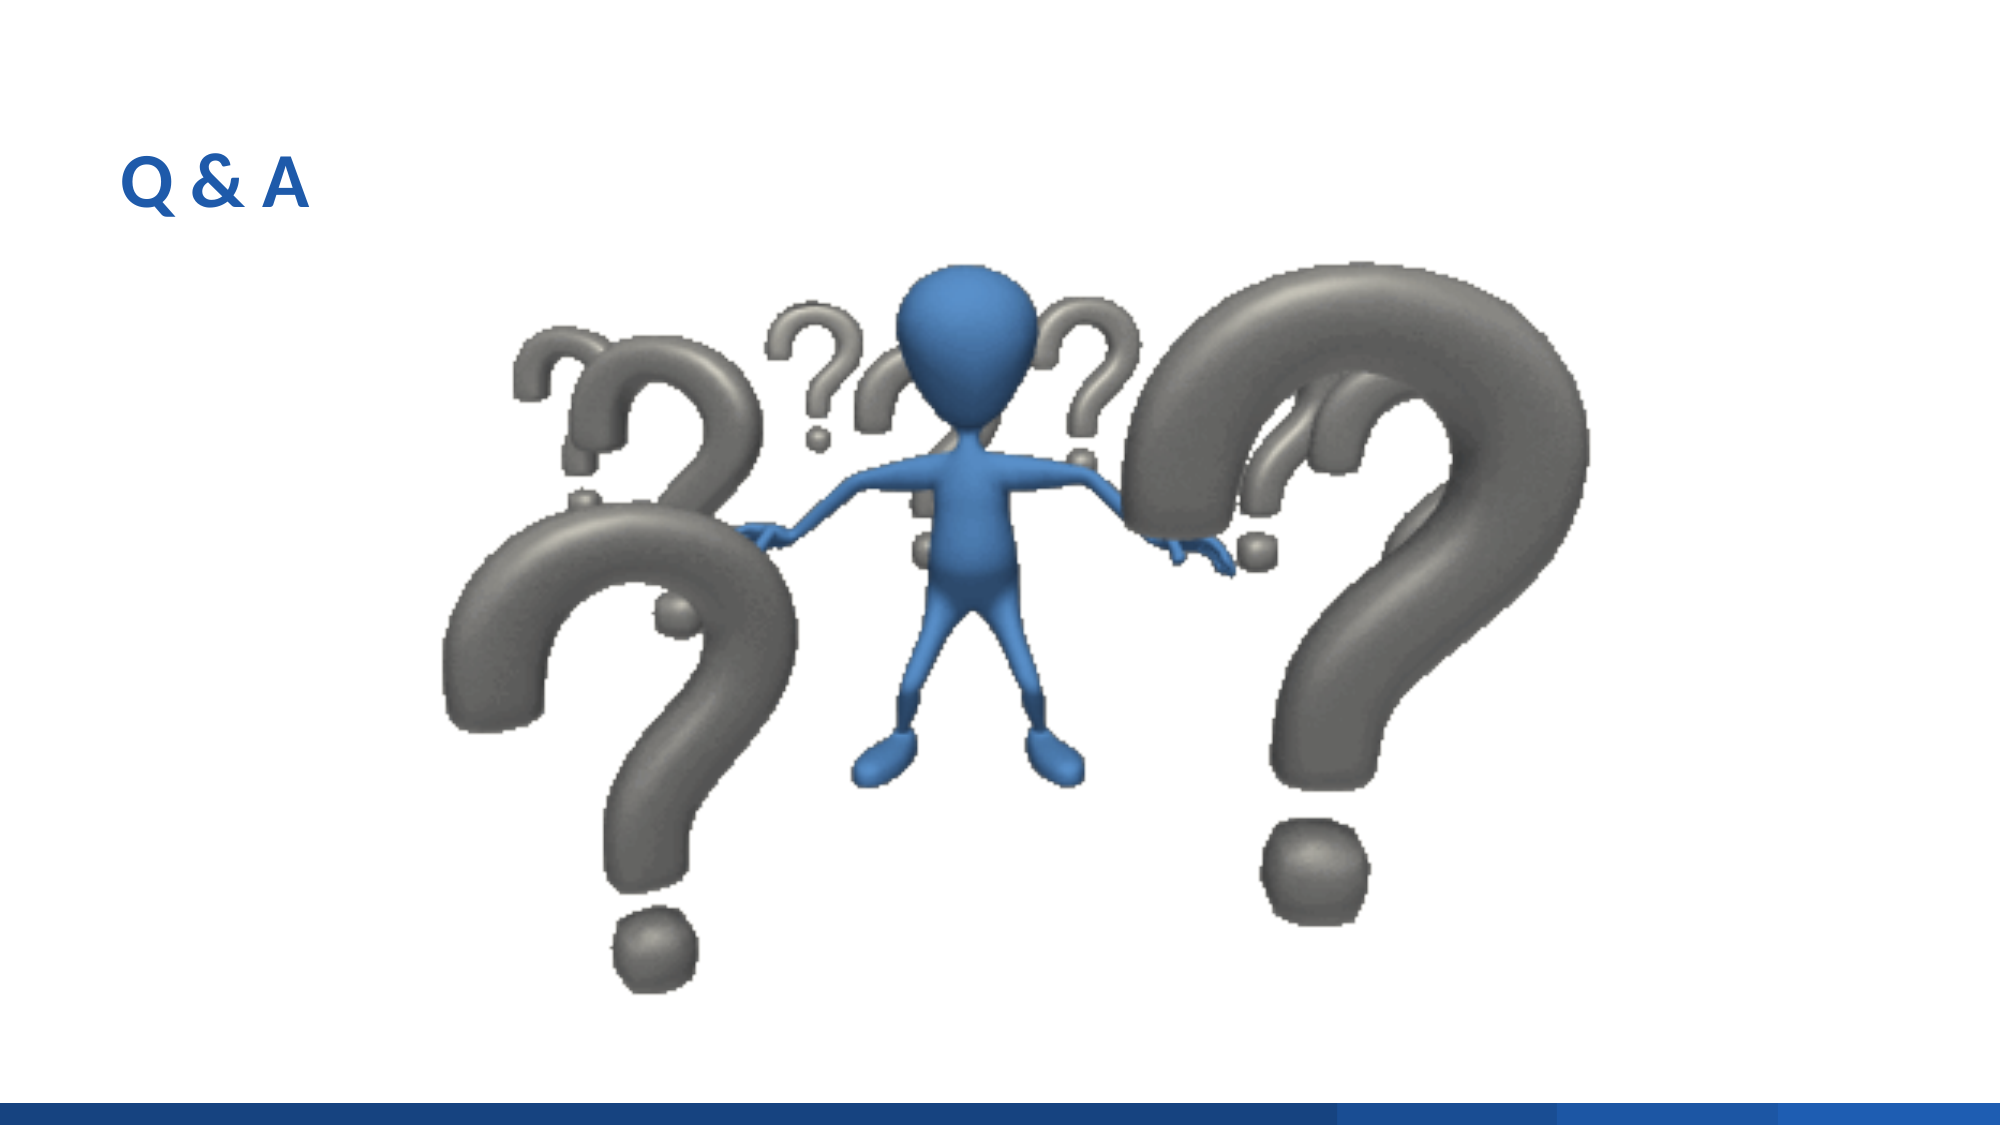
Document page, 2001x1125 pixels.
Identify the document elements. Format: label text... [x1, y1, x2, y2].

picture [440, 243, 1617, 1047]
title Q & A [99, 45, 1900, 233]
